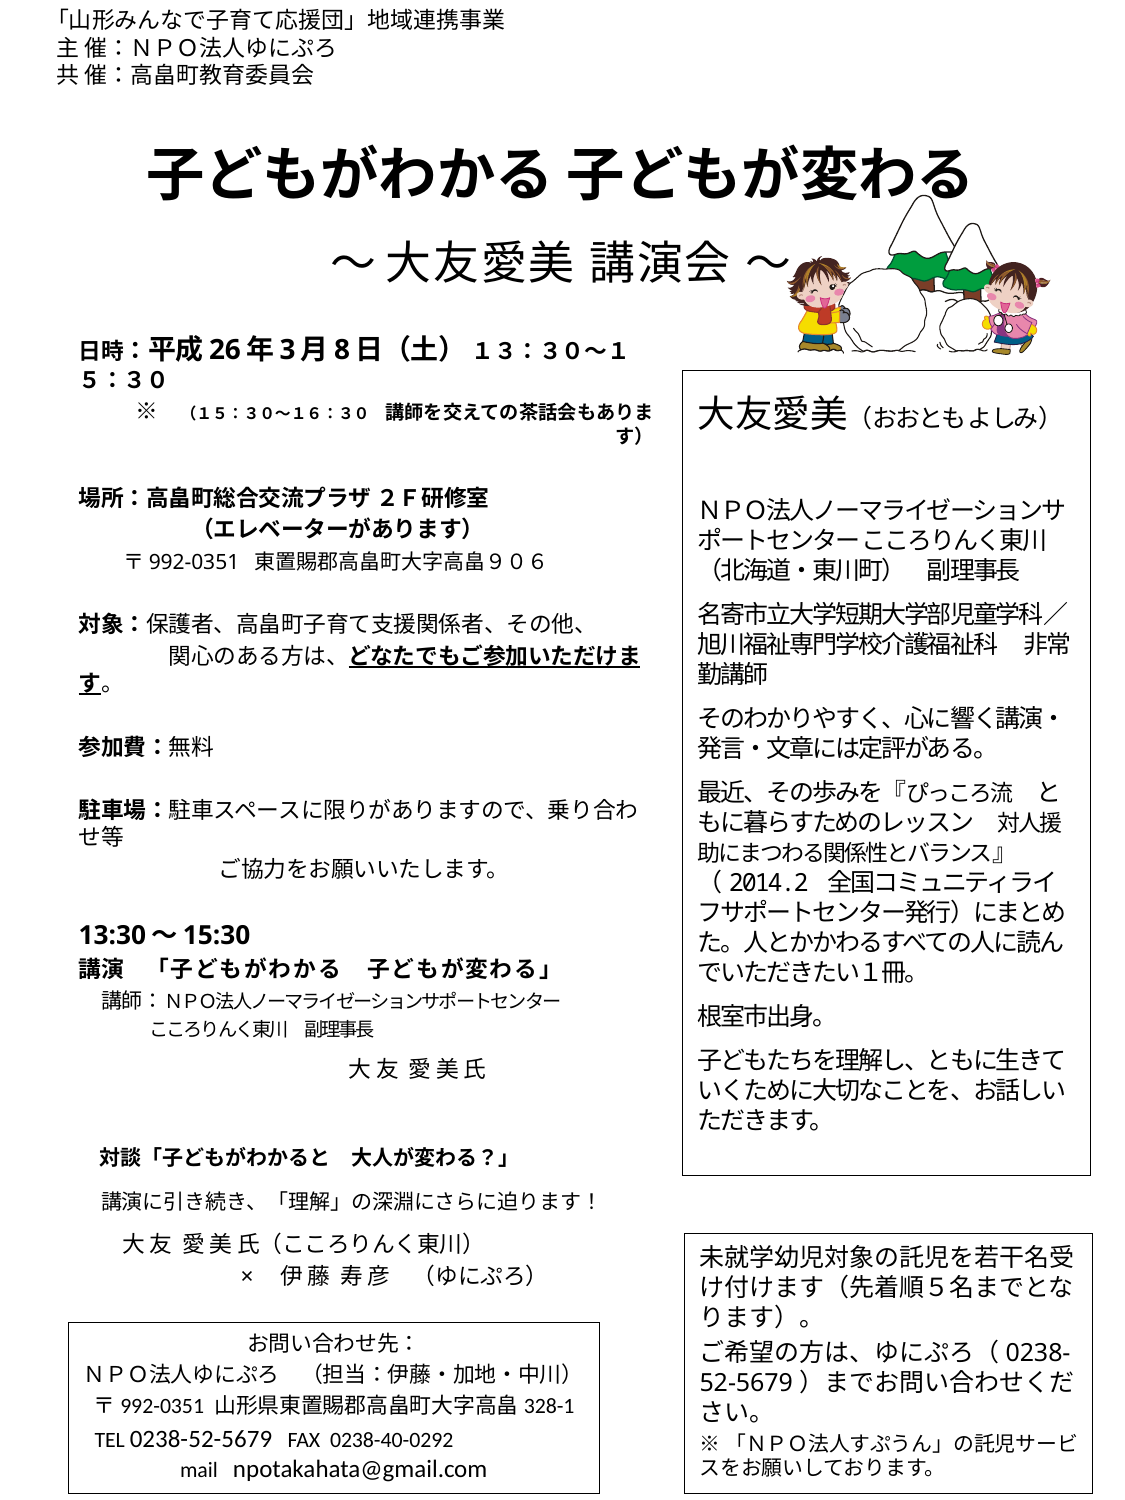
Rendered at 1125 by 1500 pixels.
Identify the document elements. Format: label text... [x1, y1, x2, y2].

picture [786, 194, 1051, 356]
title 「山形みんなで子育て​応援団」地域連携事業 主 催：ＮＰＯ法人ゆにぷろ 共 催：高畠町教育委員会 [30, 0, 728, 113]
subtitle 大友愛美（おおとも よしみ） ソーシャルワーカー。 ＮＰＯ法人ノーマライゼーションサポートセンター こころりんく東川（北海道・東川町） 副理事長 名寄市立大学短期大学部児童学科／旭川福祉専門学校介護福祉科 非常勤講師 そのわかりやすく、心に響く講演・発言・文章には定評がある。 最近、その歩みを『ぴっころ流 ともに暮らすためのレッスン 対人援助にまつわる関係性とバランス』（2014.2 全国コミュニティライフサポートセンター発行）にまとめた。人とかかわるすべての人に読んでいただきたい１冊。 根室市出身。 子どもたちを理解し、ともに生きていくために大切なことを、お話しいただきます。 [682, 370, 1091, 1176]
text_box 子どもがわかる 子どもが変わる ～ 大友愛美 講演会 ～ [43, 129, 1078, 297]
text_box 未就学幼児対象の託児を若干名受け付けます（先着順５名までとなります）。 ご希望の方は、ゆにぷろ（0238-52-5679）までお問い合わせください。 ※「ＮＰＯ法人すぷうん」の託児サービスをお願いしております。 [684, 1233, 1093, 1494]
text_box 日時：平成26年3月8日（土） １３：３０～１５：３０ ※ （１５：３０～１６：３０ 講師を交えての茶話会もあります） 場所：高畠町総合交流プラザ ２Ｆ研修室 （エレベーターがあります） 〒992-0351 東置賜郡高畠町大字高畠９０６ 対象：保護者、高畠町子育て支援関係者、その他、 関心のある方は、どなたでもご参加いただけます。 参加費：無料 駐車場：駐車スペースに限りがありますので、乗り合わせ等 ご協力をお願いいたします。 13:30～15:30 講演 「子どもがわかる 子どもが変わる」 講師：ＮＰＯ法人ノーマライゼーションサポートセンター こころりんく東川 副理事長 大 友 愛 美 氏 対談「子どもがわかると 大人が変わる？」 講演に引き続き、「理解」の深淵にさらに迫ります！ 大 友 愛 美 氏（こころりんく東川） × 伊 藤 寿 彦 （ゆにぷろ） [63, 324, 669, 1306]
text_box お問い合わせ先： ＮＰＯ法人ゆにぷろ （担当：伊藤・加地・中川） 〒992-0351 山形県東置賜郡高畠町大字高畠328-1 TEL 0238-52-5679 FAX 0238-40-0292 mail npotakahata@gmail.com [68, 1322, 600, 1494]
